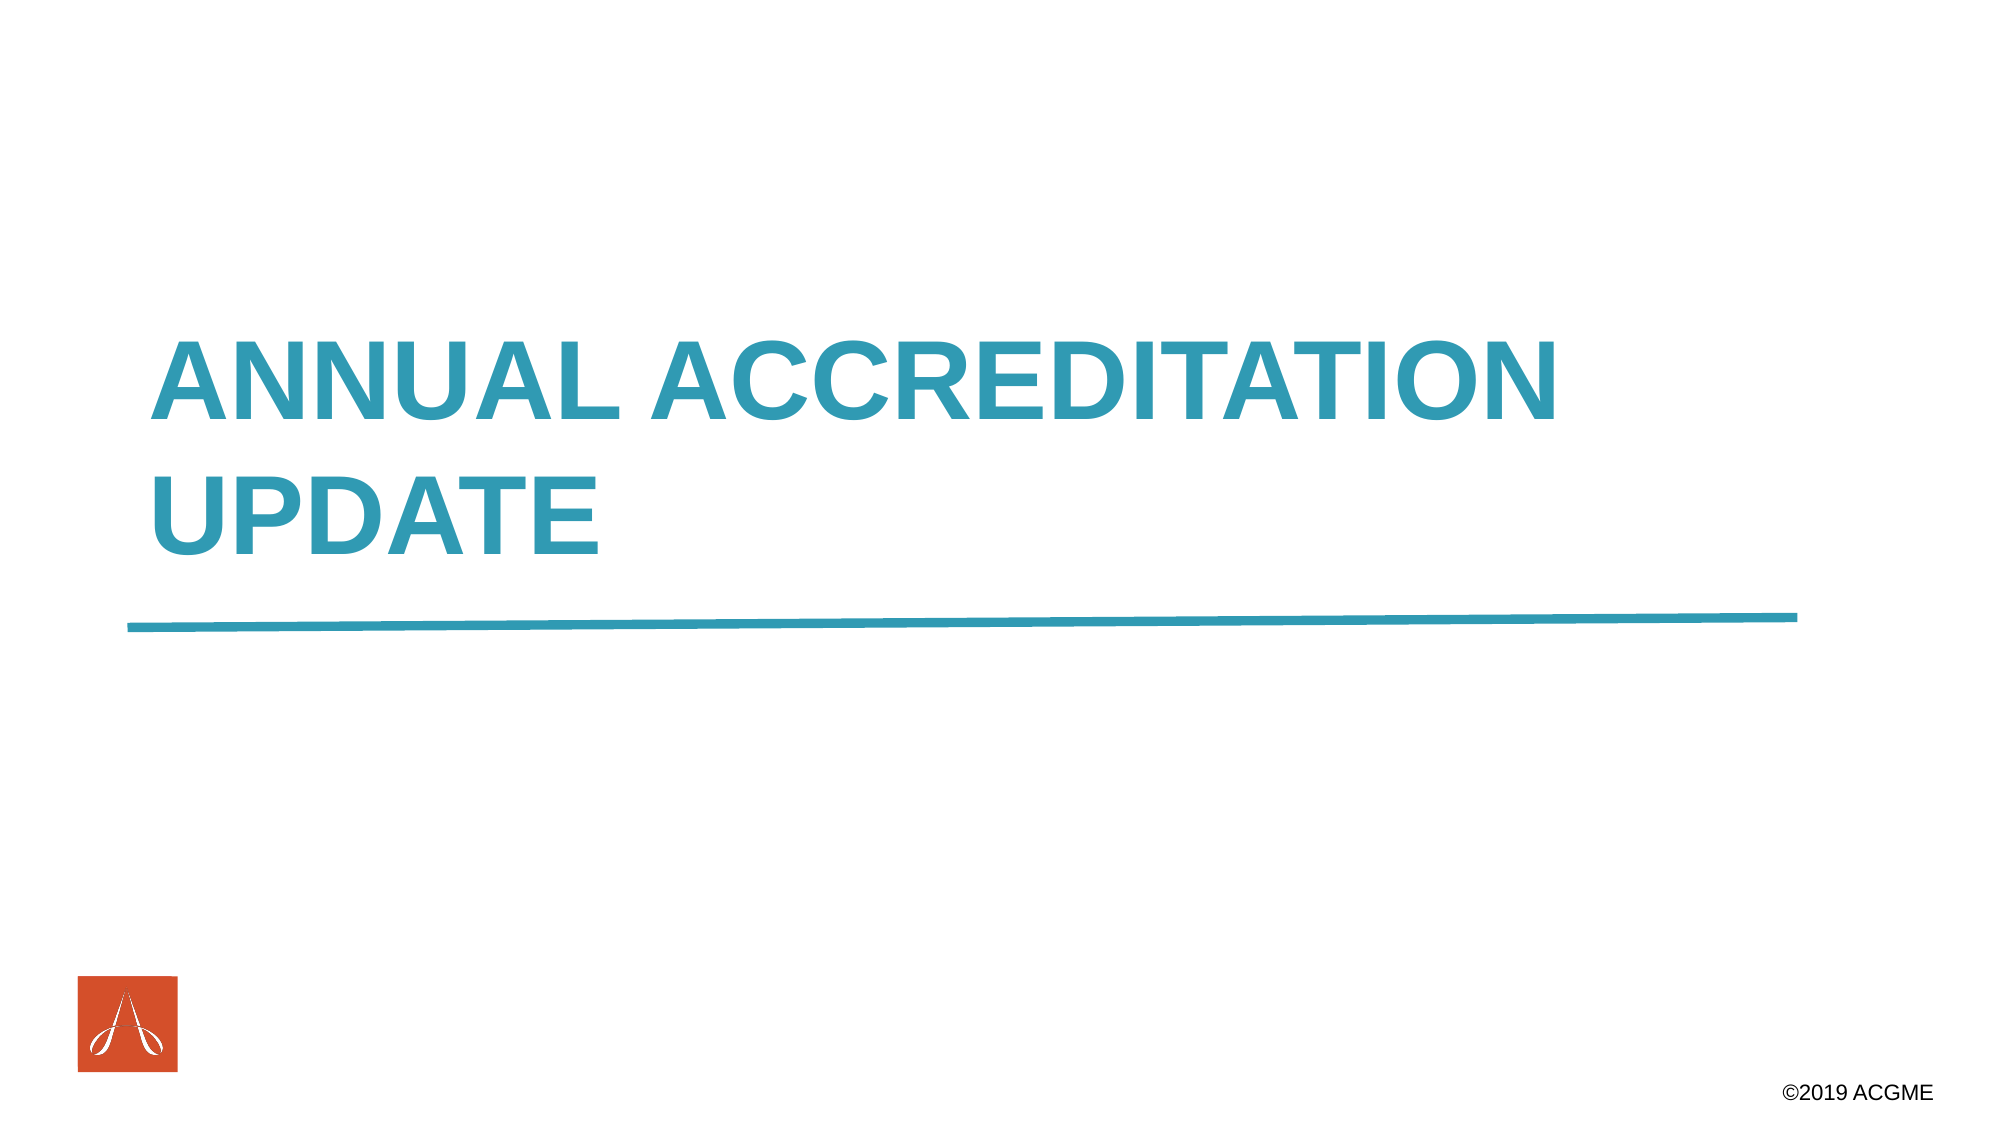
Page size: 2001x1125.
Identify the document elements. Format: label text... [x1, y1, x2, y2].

picture [87, 983, 166, 1057]
text_box Annual Accreditation Update [133, 299, 1834, 542]
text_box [127, 617, 1798, 628]
